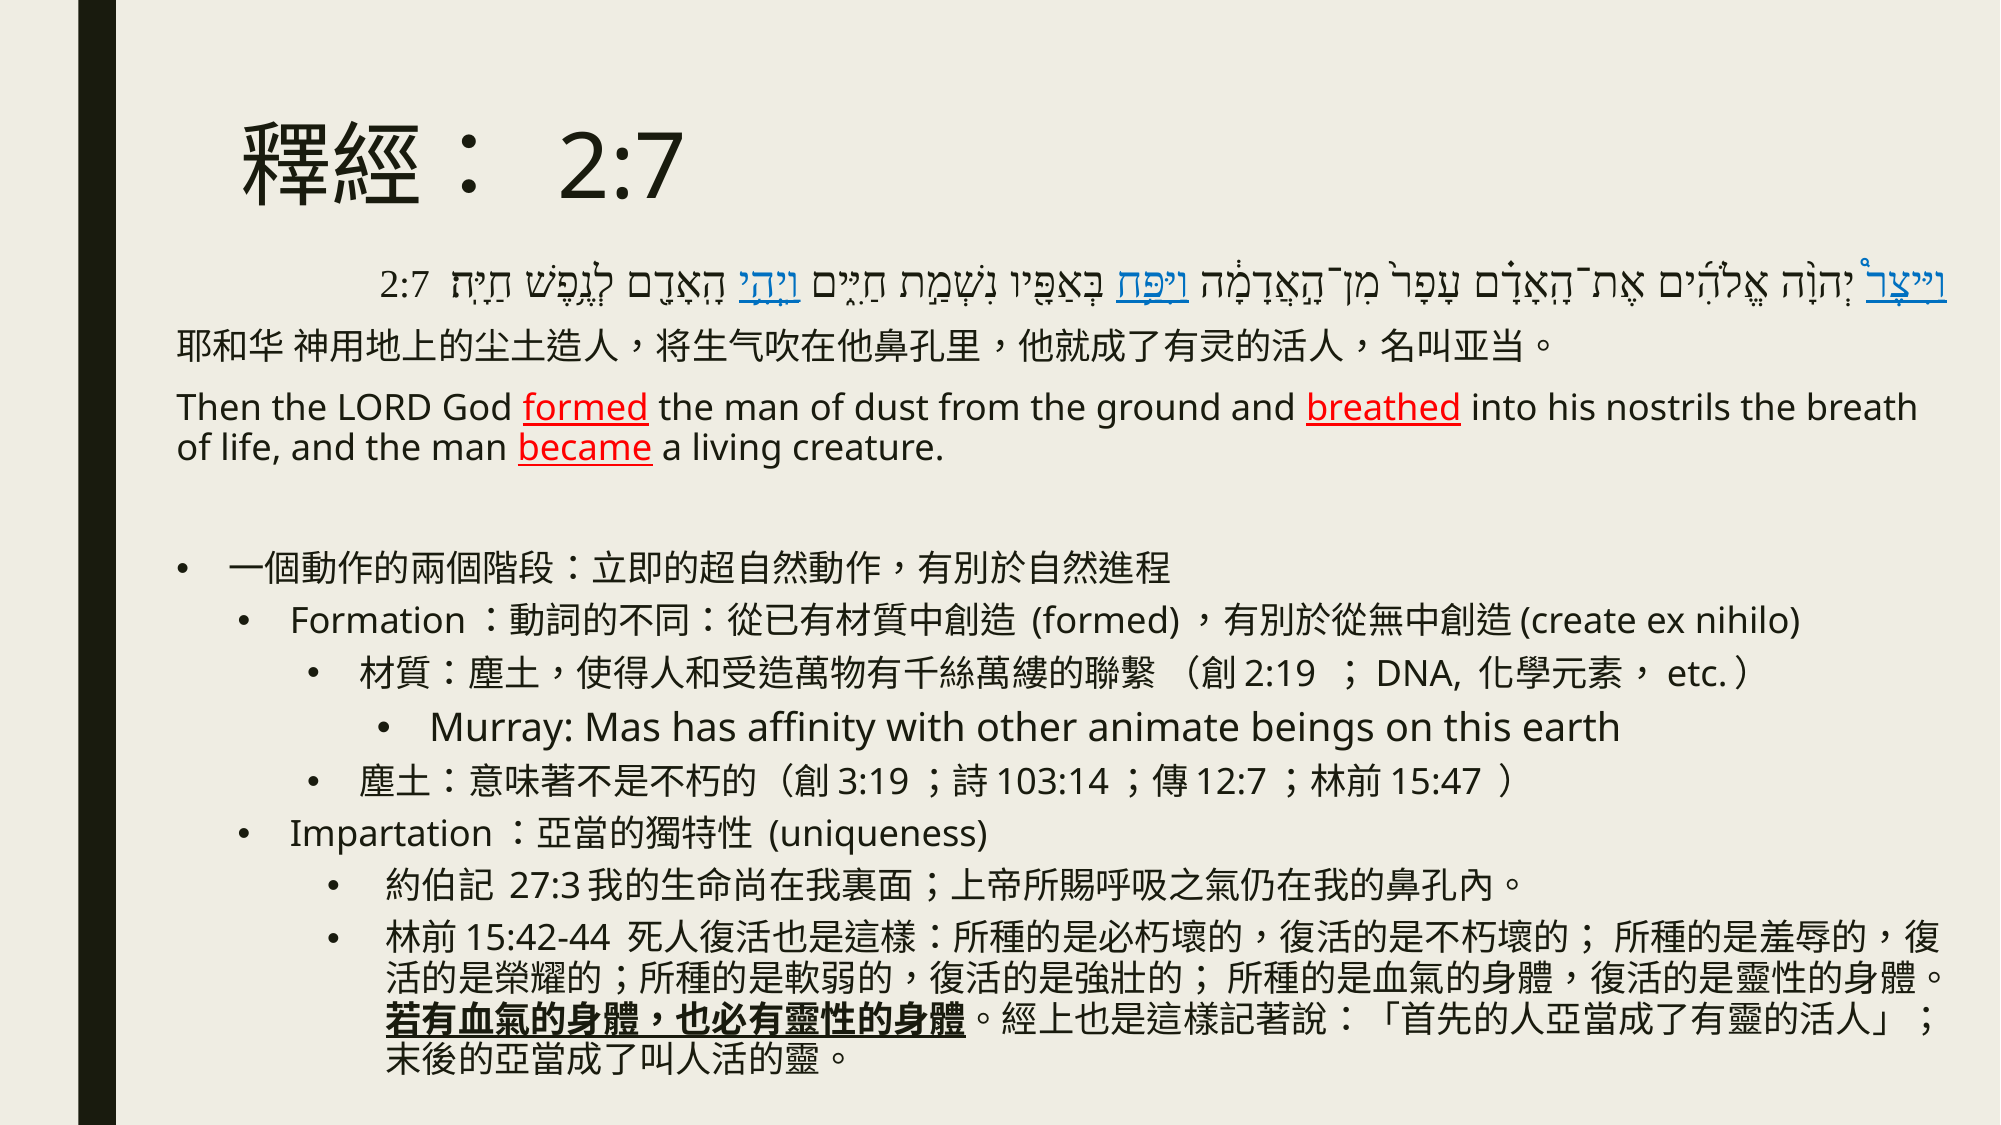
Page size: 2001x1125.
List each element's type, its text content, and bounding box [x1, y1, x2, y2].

list וַיִּיצֶר֩ יְהוָ֨ה אֱלֹהִ֜ים אֶת־הָֽאָדָ֗ם עָפָר֙ מִן־הָ֣אֲדָמָ֔ה וַיִּפַּ֥ח בְּאַפָּ֖יו נִשְׁמַ֣ת חַיִּ֑ים וַֽיְהִ֥י הָֽאָדָ֖ם לְנֶ֥פֶשׁ חַיָּֽה׃ 2:7 耶和华 神用地上的尘土造人，将生气吹在他鼻孔里，他就成了有灵的活人，名叫亚当。 Then the LORD God formed the man of dust from the ground and breathed into his nostrils the breath of life, and the man became a living creature. 一個動作的兩個階段：立即的超自然動作，有別於自然進程 Formation：動詞的不同：從已有材質中創造 (formed)，有別於從無中創造(create ex nihilo) 材質：塵土，使得人和受造萬物有千絲萬縷的聯繫 （創2:19 ；DNA, 化學元素，etc.） Murray: Mas has affinity with other animate beings on this earth 塵土：意味著不是不朽的（創3:19；詩103:14；傳12:7；林前15:47 ） Impartation：亞當的獨特性 (uniqueness) 約伯記 27:3我的生命尚在我裏面；上帝所賜呼吸之氣仍在我的鼻孔內。 林前15:42-44 死人復活也是這樣：所種的是必朽壞的，復活的是不朽壞的； 所種的是羞辱的，復活的是榮耀的；所種的是軟弱的，復活的是強壯的； 所種的是血氣的身體，復活的是靈性的身體。若有血氣的身體，也必有靈性的身體。經上也是這樣記著說：「首先的人亞當成了有靈的活人」；末後的亞當成了叫人活的靈。 [161, 249, 1962, 1093]
title 釋經： 2:7 [225, 112, 1800, 249]
